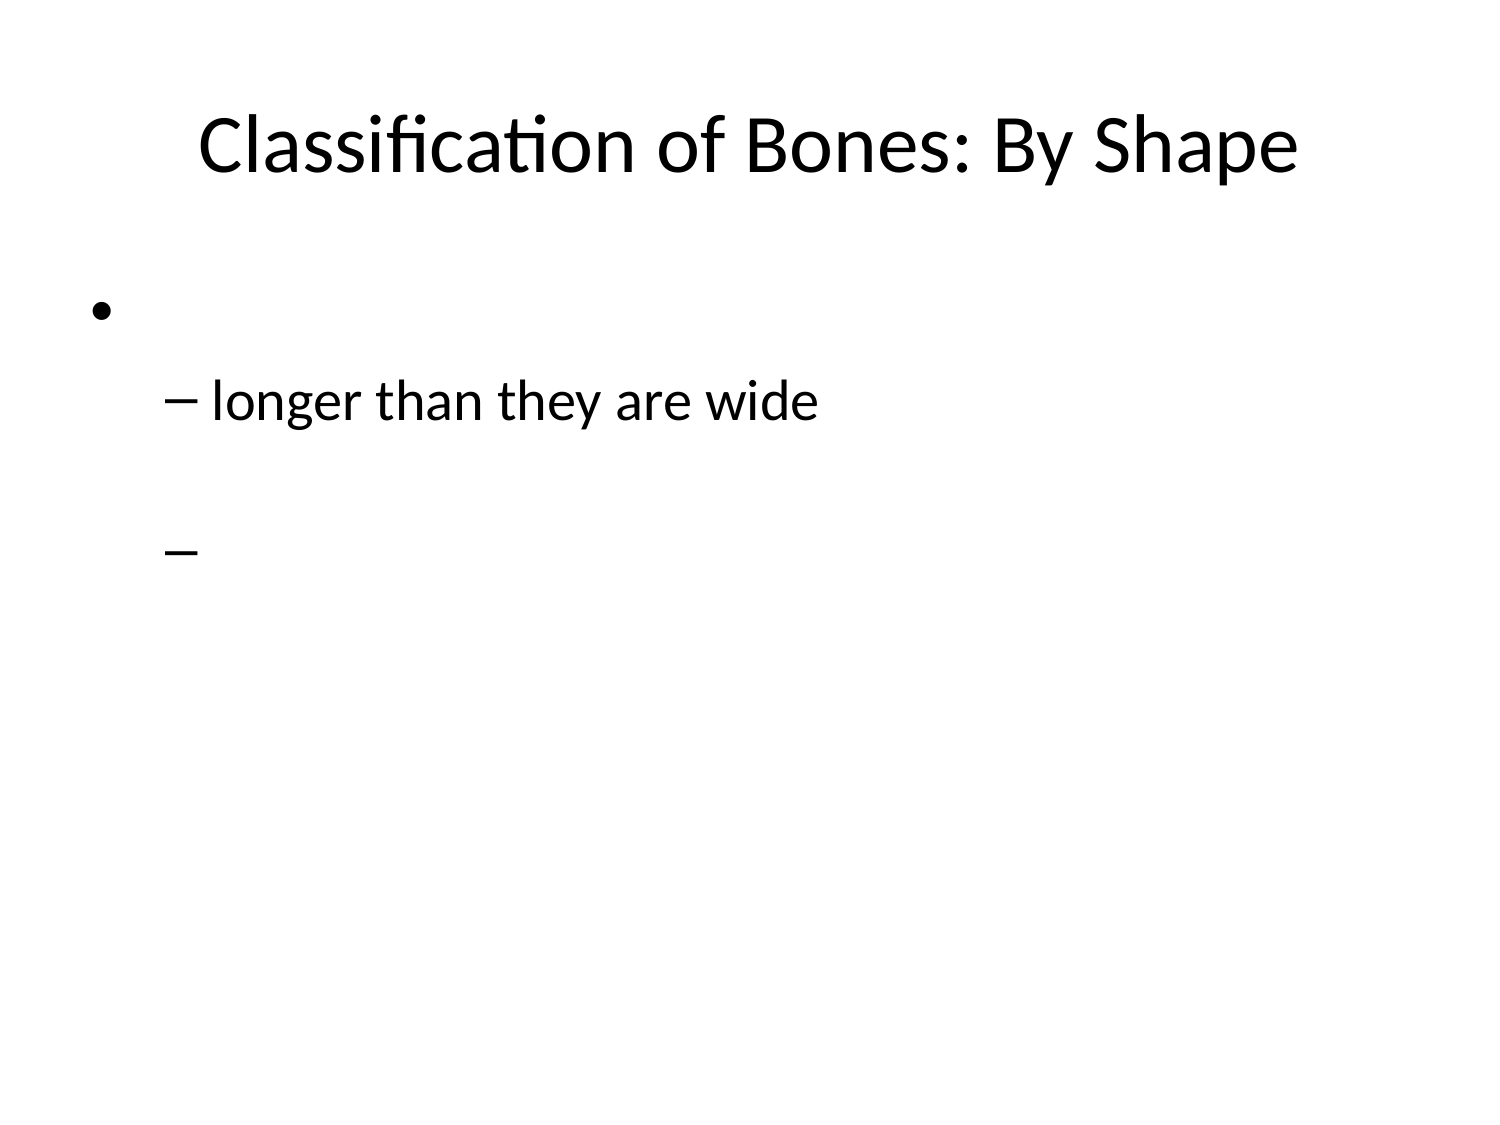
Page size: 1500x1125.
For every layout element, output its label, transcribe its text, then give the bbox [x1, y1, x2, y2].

list longer than they are wide [75, 262, 1325, 976]
title Classification of Bones: By Shape [75, 45, 1425, 233]
